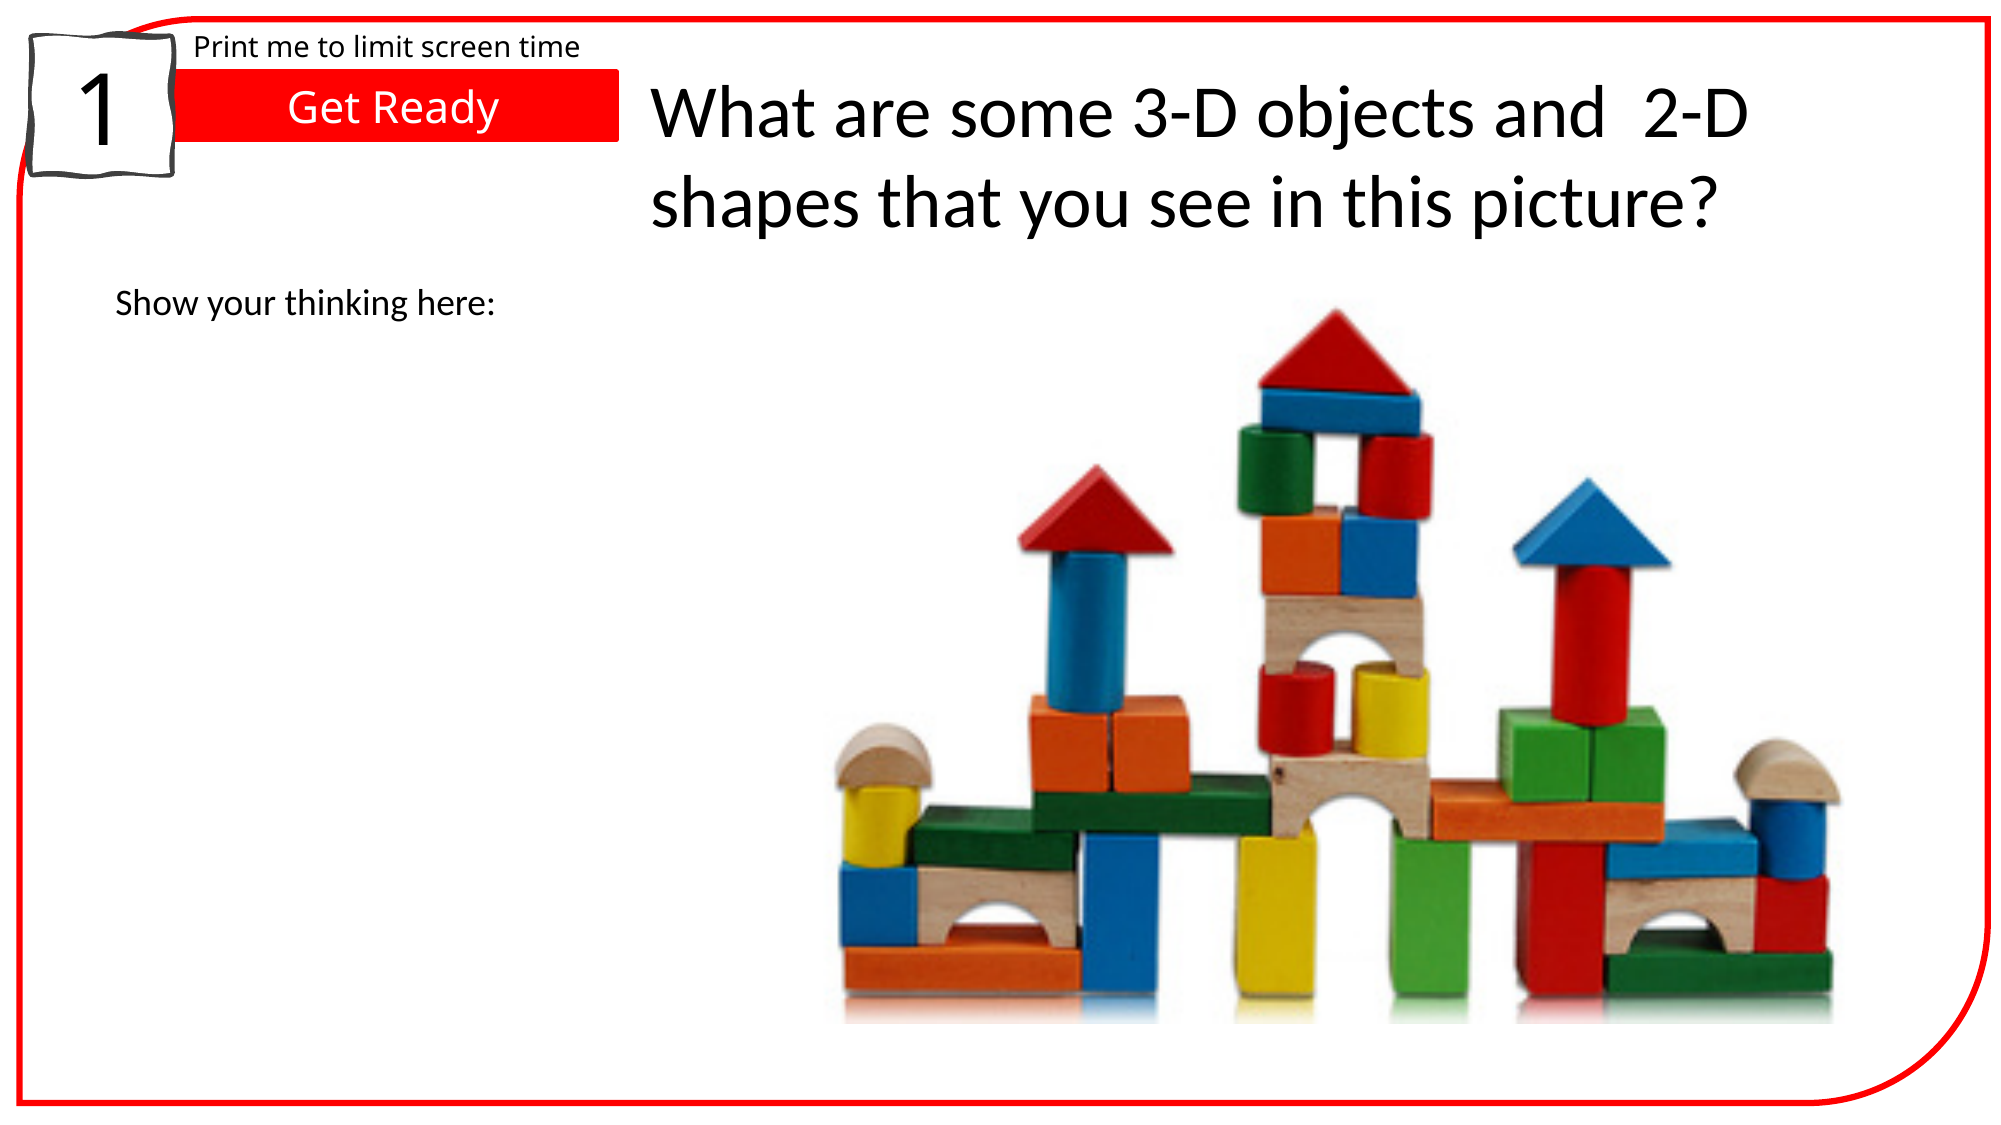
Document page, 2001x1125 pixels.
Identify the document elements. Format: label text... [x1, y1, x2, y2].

text_box What are some 3-D objects and 2-D shapes that you see in this picture? [635, 55, 1914, 251]
text_box Get Ready [170, 71, 617, 140]
picture [819, 290, 1855, 1024]
text_box [18, 18, 1989, 1105]
text_box Show your thinking here: [100, 270, 551, 331]
text_box Print me to limit screen time [178, 21, 650, 72]
text_box 1 [29, 35, 173, 175]
